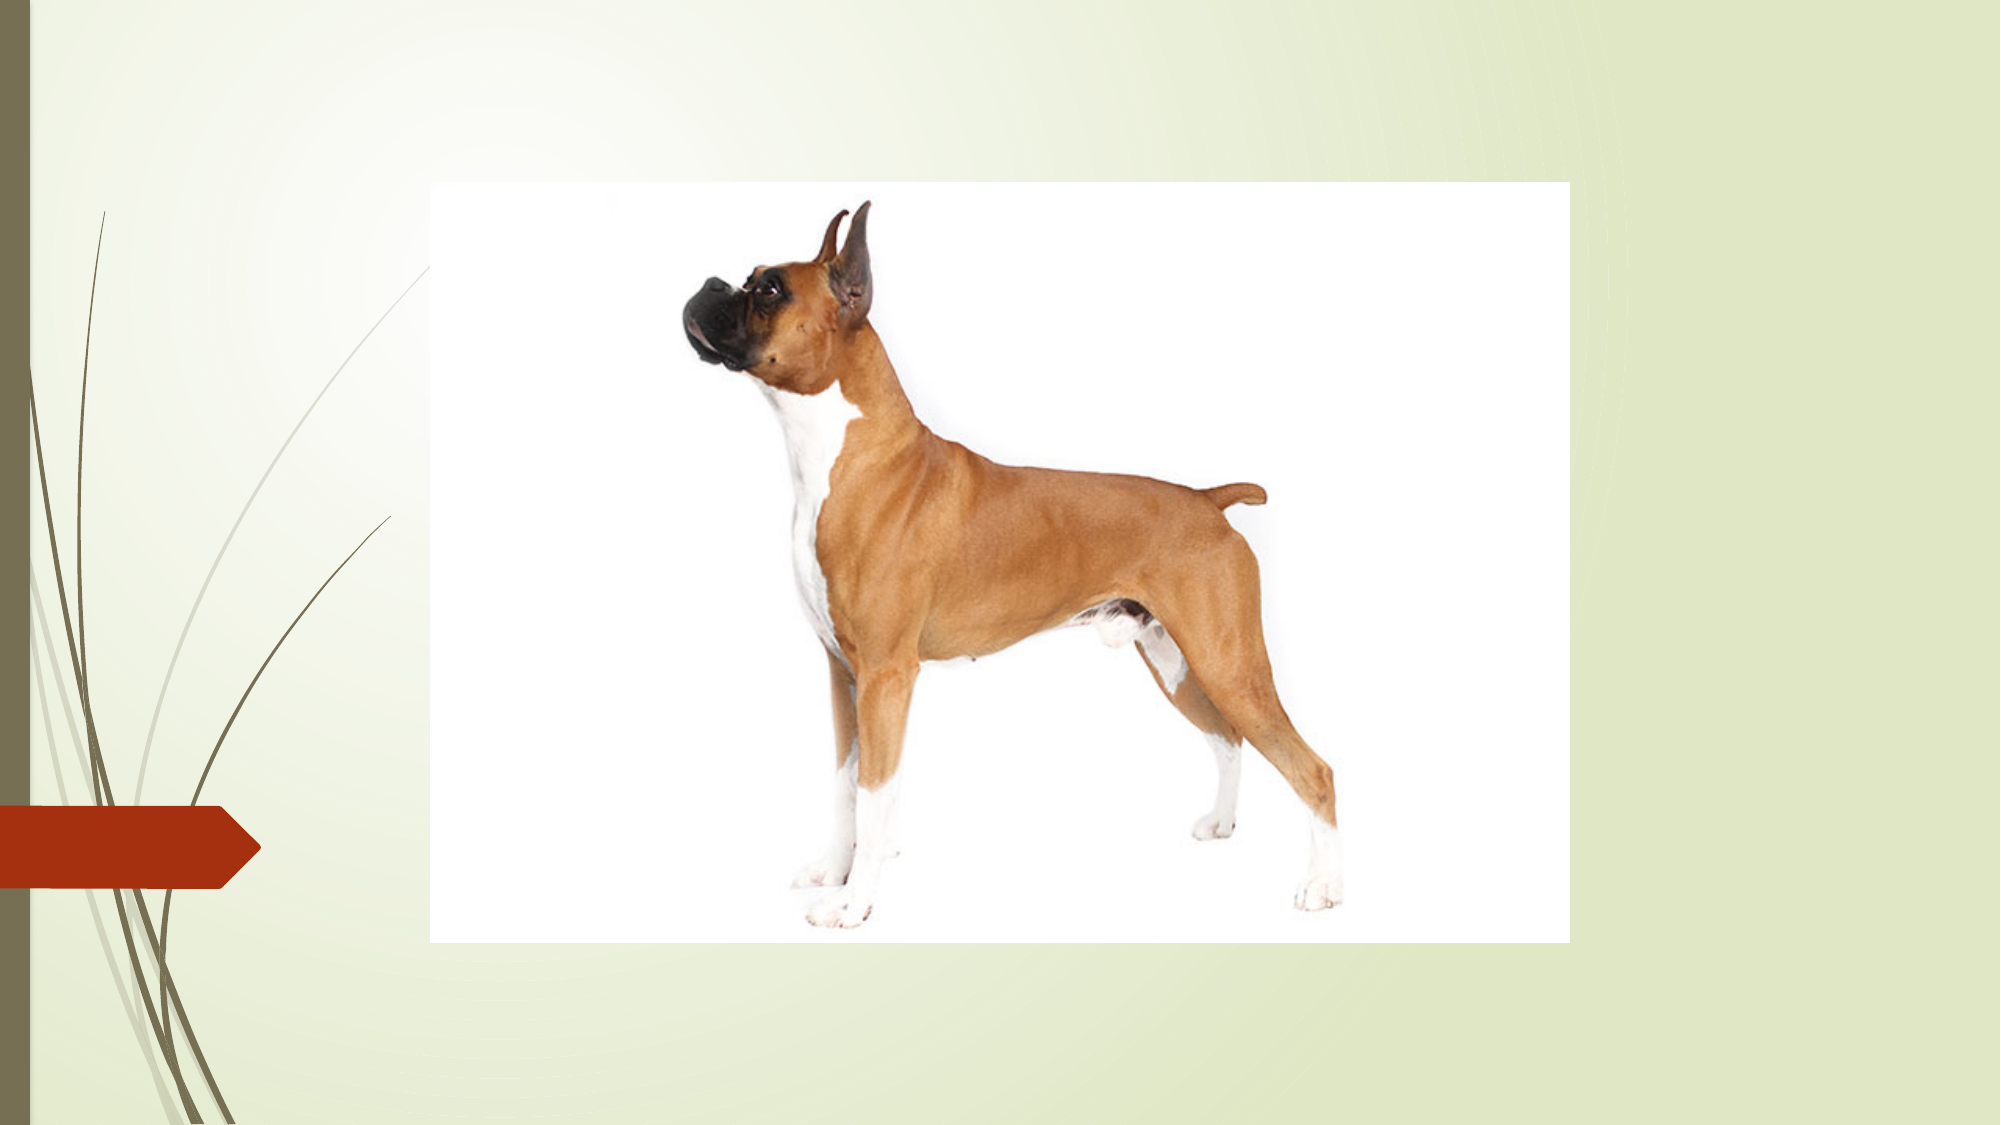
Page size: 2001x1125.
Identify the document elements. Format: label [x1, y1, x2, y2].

picture [430, 182, 1570, 943]
